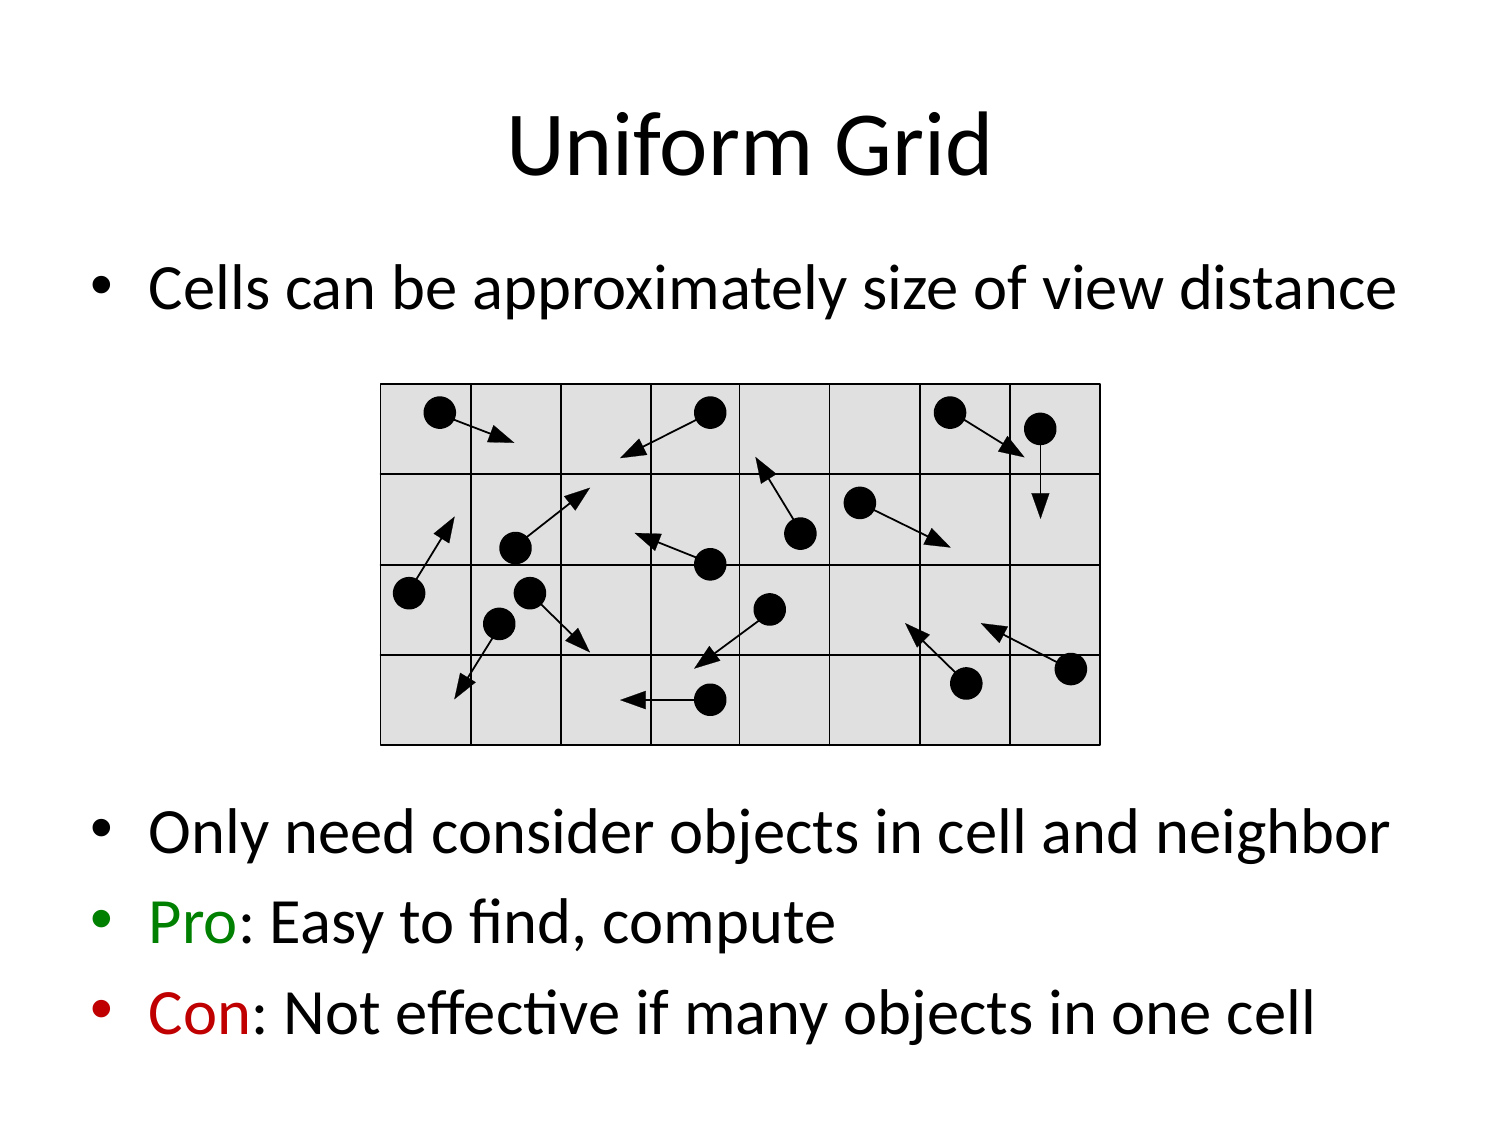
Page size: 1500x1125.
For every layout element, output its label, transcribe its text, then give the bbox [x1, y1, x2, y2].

picture [371, 374, 1110, 755]
title Uniform Grid [75, 45, 1425, 233]
list Cells can be approximately size of view distance Only need consider objects in cell and neighbor Pro: Easy to find, compute Con: Not effective if many objects in one cell [75, 237, 1425, 1063]
